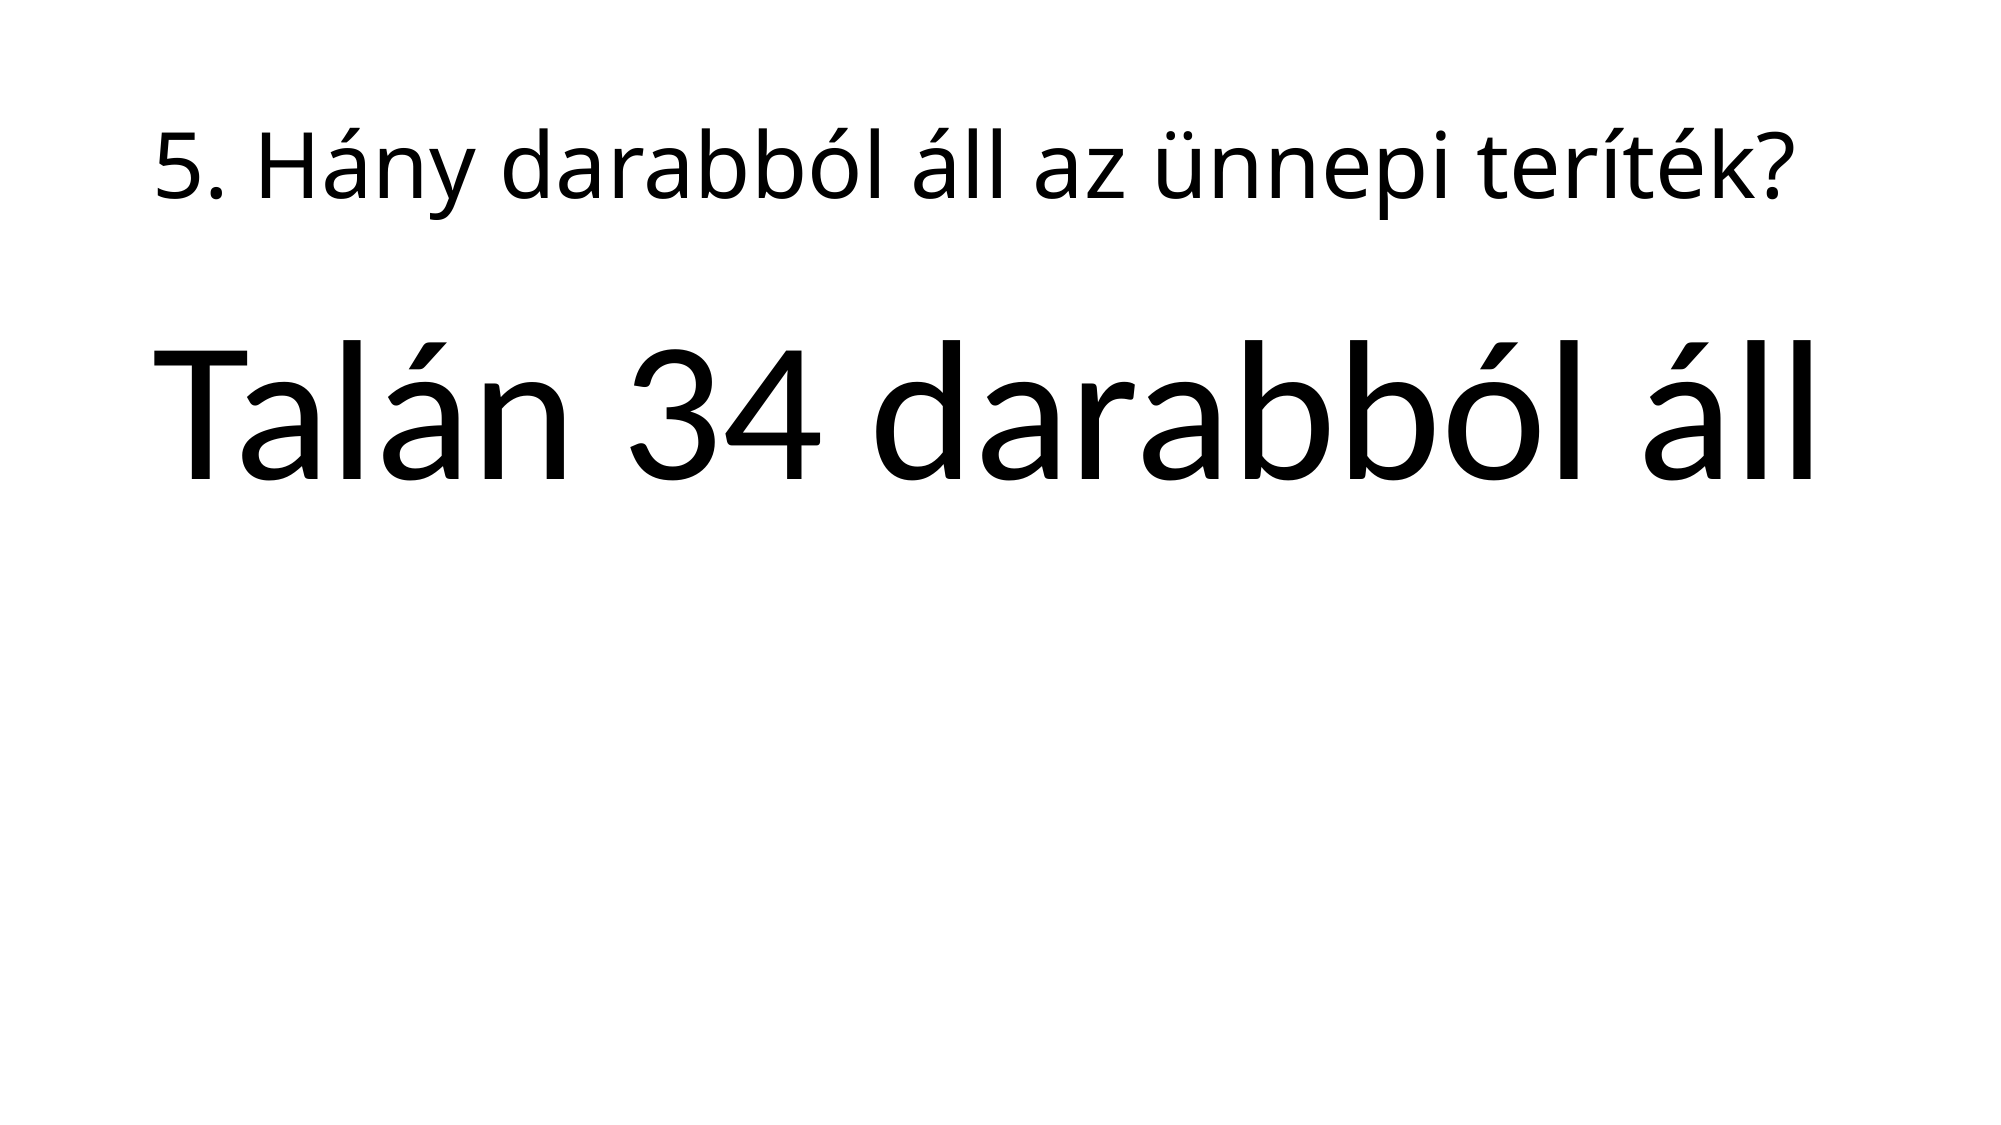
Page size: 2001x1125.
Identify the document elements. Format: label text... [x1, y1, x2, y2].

list Talán 34 darabból áll [137, 299, 1863, 1014]
title 5. Hány darabból áll az ünnepi teríték? [137, 59, 1863, 278]
